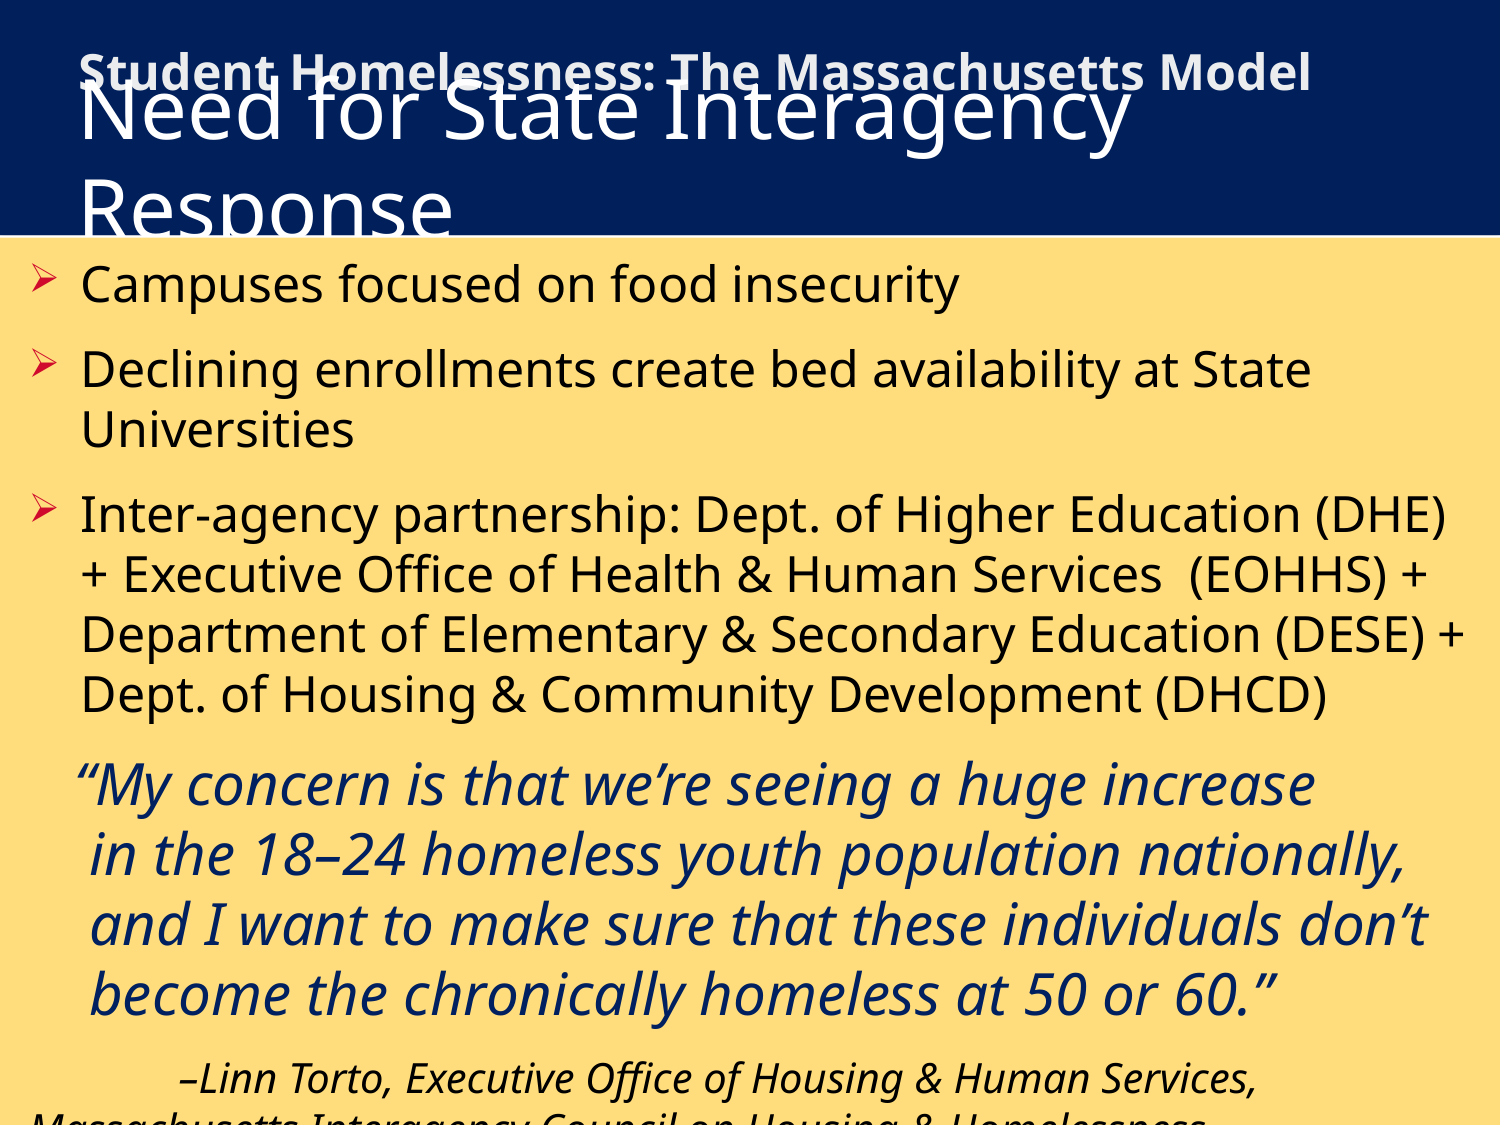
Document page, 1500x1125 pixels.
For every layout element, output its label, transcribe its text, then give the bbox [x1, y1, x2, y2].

title Need for State Interagency Response [62, 87, 1438, 226]
list Student Homelessness: The Massachusetts Model [49, 24, 1451, 101]
list Campuses focused on food insecurity Declining enrollments create bed availability at State Universities Inter-agency partnership: Dept. of Higher Education (DHE) + Executive Office of Health & Human Services (EOHHS) + Department of Elementary & Secondary Education (DESE) + Dept. of Housing & Community Development (DHCD) “My concern is that we’re seeing a huge increase in the 18–24 homeless youth population nationally, and I want to make sure that these individuals don’t become the chronically homeless at 50 or 60.” –Linn Torto, Executive Office of Housing & Human Services, Massachusetts Interagency Council on Housing & Homelessness [0, 237, 1500, 1125]
